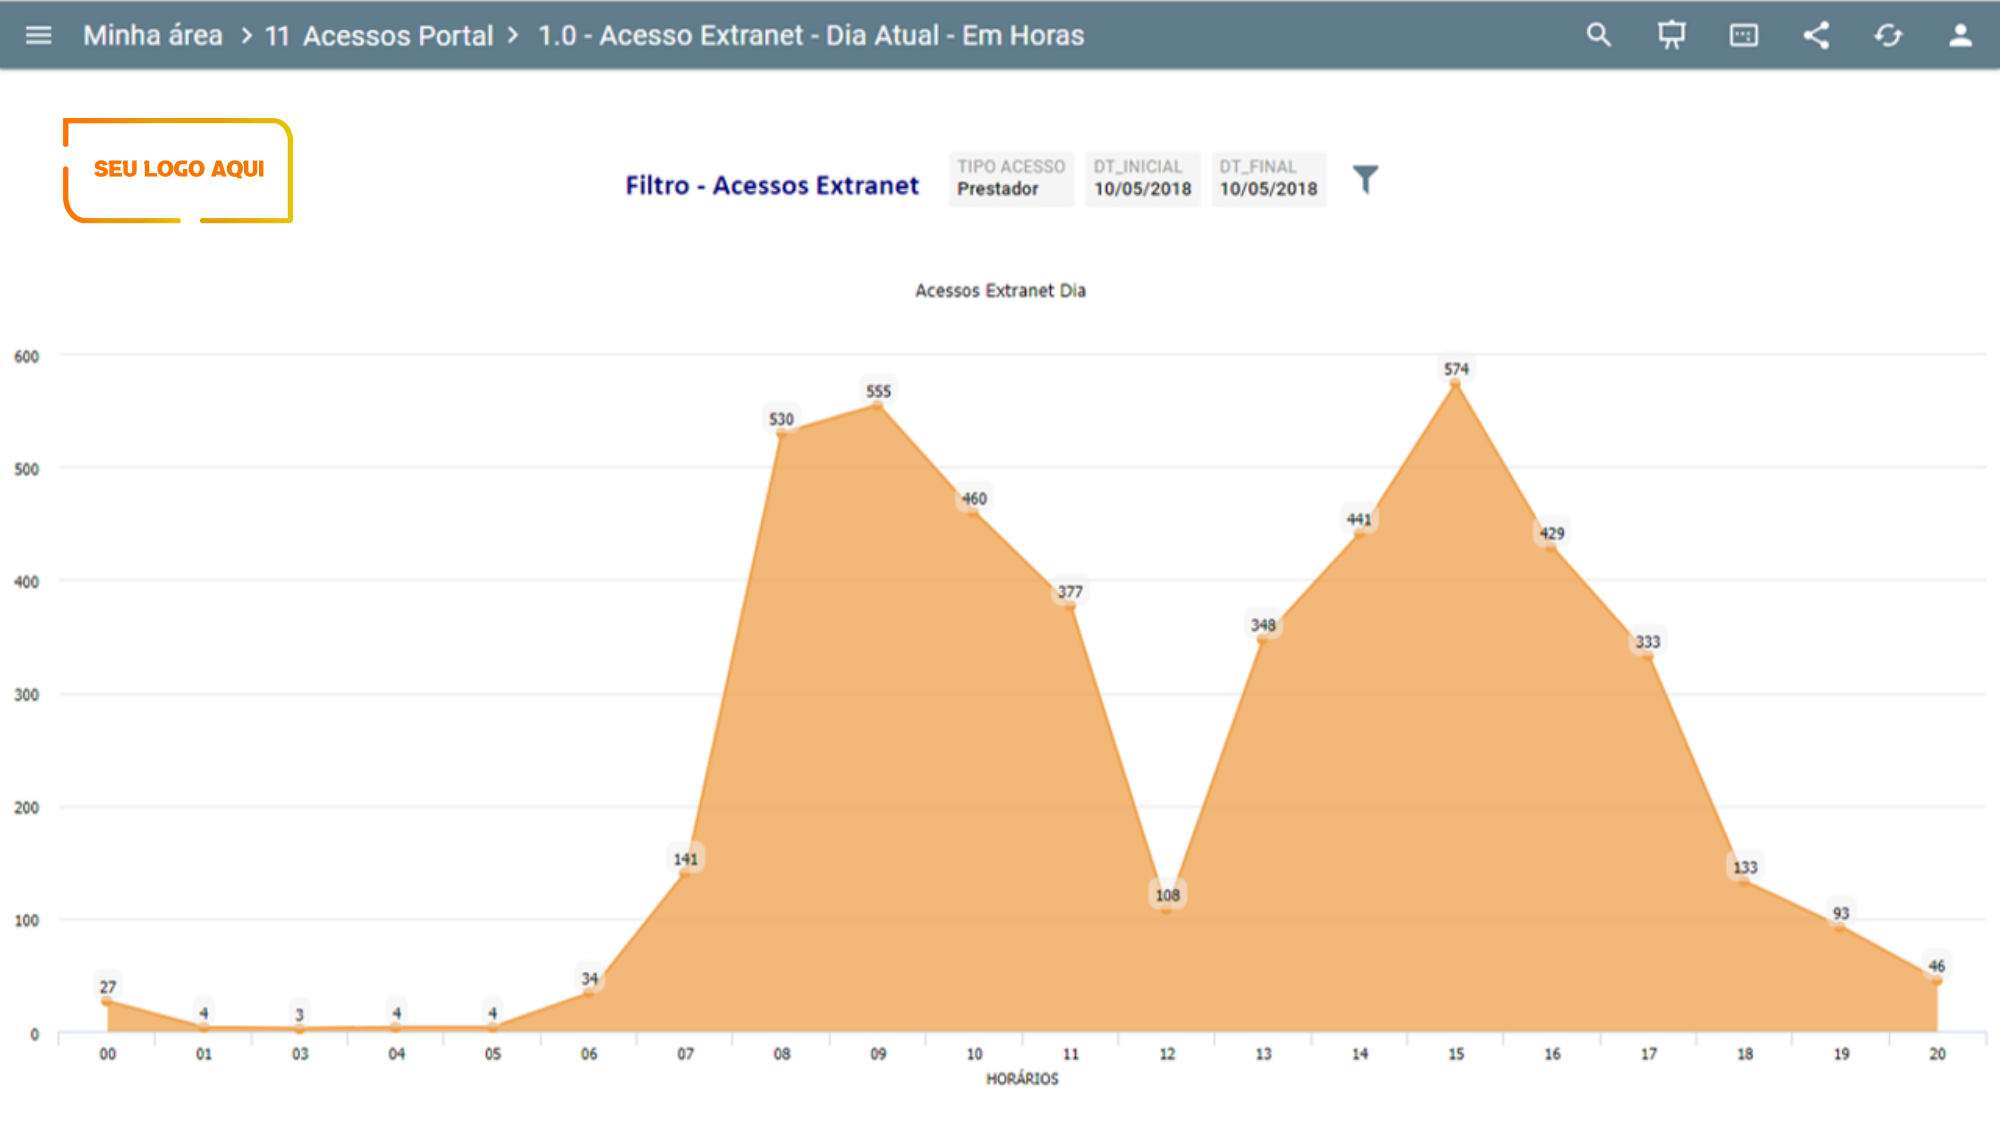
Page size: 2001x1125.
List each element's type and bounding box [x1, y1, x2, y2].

picture [53, 107, 303, 233]
list [0, 0, 2000, 1107]
